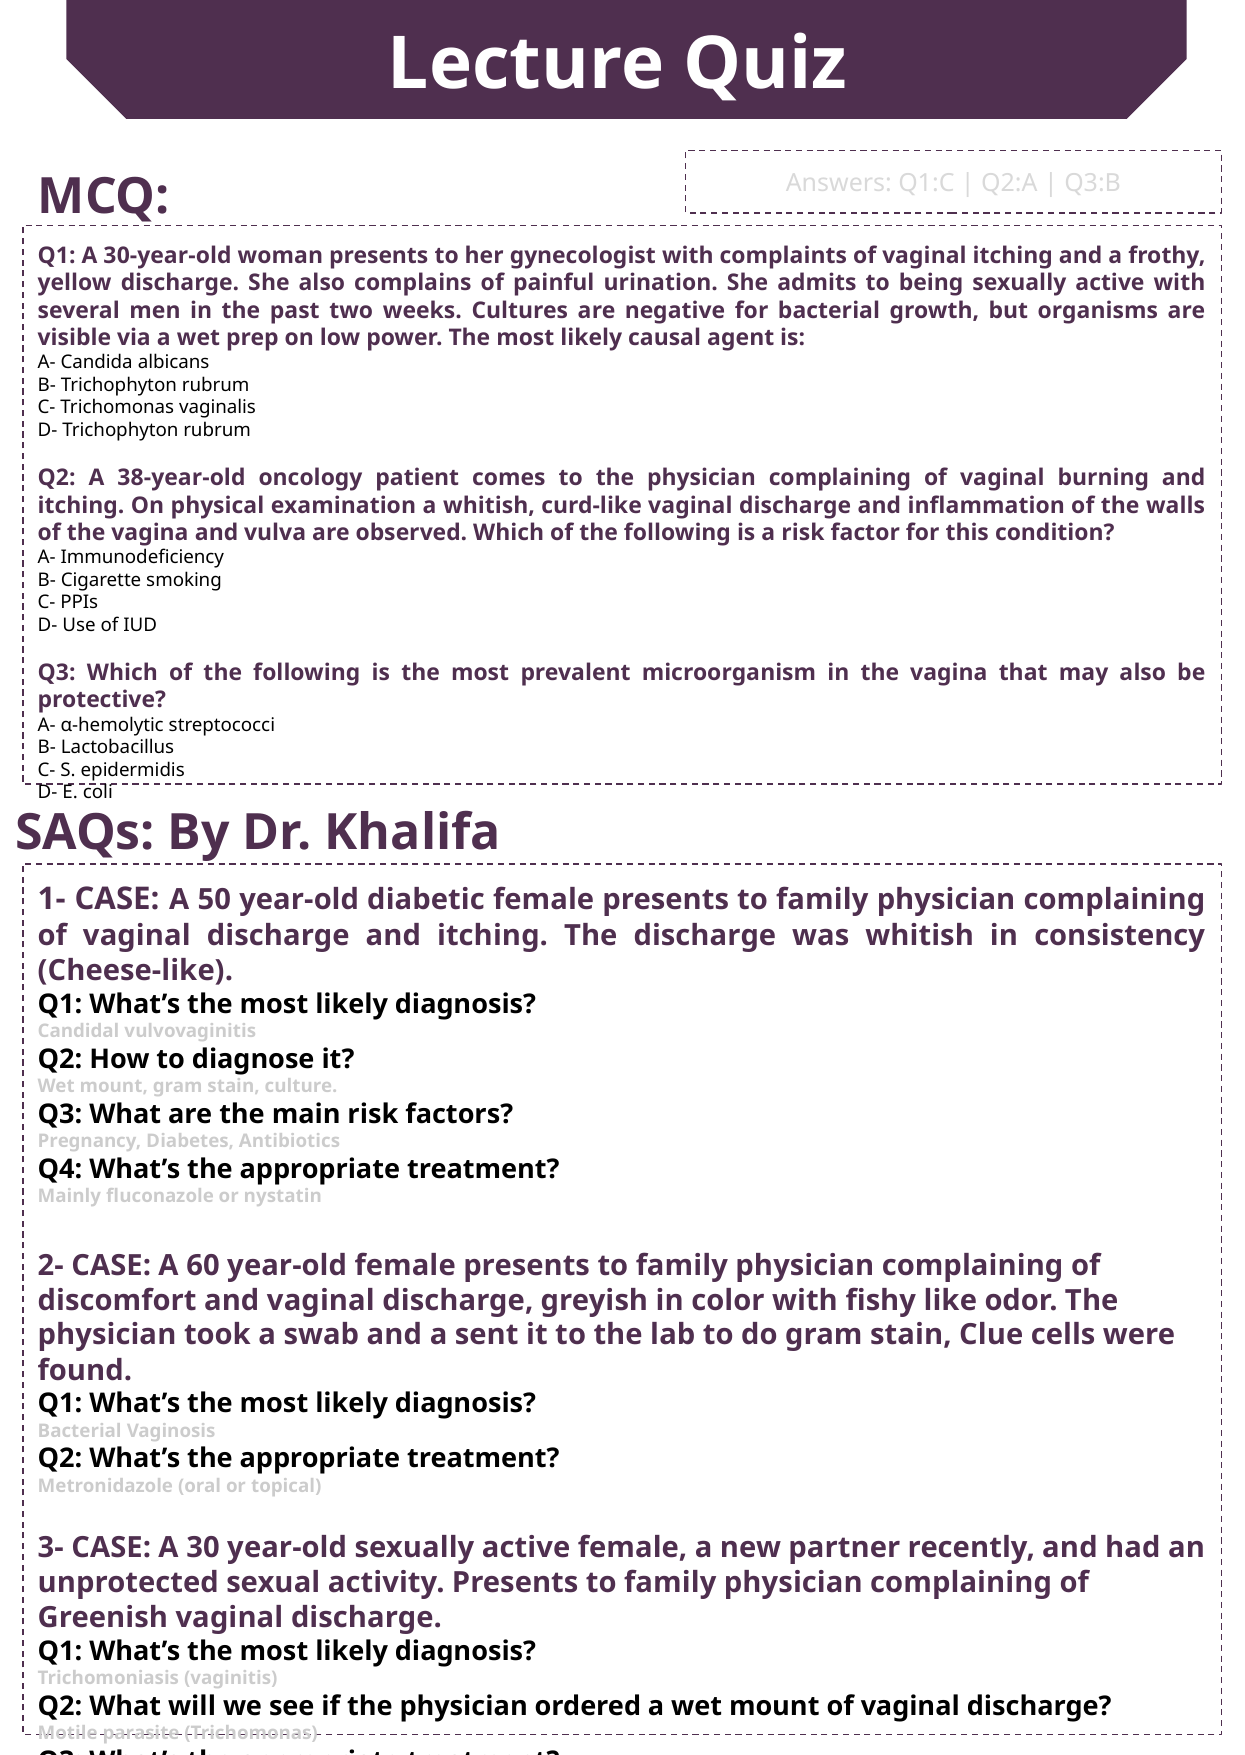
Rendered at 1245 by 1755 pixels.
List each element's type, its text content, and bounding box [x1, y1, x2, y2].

text_box 1- CASE: A 50 year-old diabetic female presents to family physician complaining of vaginal discharge and itching. The discharge was whitish in consistency (Cheese-like). Q1: What’s the most likely diagnosis? Candidal vulvovaginitis Q2: How to diagnose it? Wet mount, gram stain, culture. Q3: What are the main risk factors? Pregnancy, Diabetes, Antibiotics Q4: What’s the appropriate treatment? Mainly fluconazole or nystatin 2- CASE: A 60 year-old female presents to family physician complaining of discomfort and vaginal discharge, greyish in color with fishy like odor. The physician took a swab and a sent it to the lab to do gram stain, Clue cells were found. Q1: What’s the most likely diagnosis? Bacterial Vaginosis Q2: What’s the appropriate treatment? Metronidazole (oral or topical) 3- CASE: A 30 year-old sexually active female, a new partner recently, and had an unprotected sexual activity. Presents to family physician complaining of Greenish vaginal discharge. Q1: What’s the most likely diagnosis? Trichomoniasis (vaginitis) Q2: What will we see if the physician ordered a wet mount of vaginal discharge? Motile parasite (Trichomonas) Q3: What’s the appropriate treatment? Metronidazole [22, 863, 1222, 1735]
text_box MCQ: [22, 148, 223, 226]
text_box Q1: A 30-year-old woman presents to her gynecologist with complaints of vaginal itching and a frothy, yellow discharge. She also complains of painful urination. She admits to being sexually active with several men in the past two weeks. Cultures are negative for bacterial growth, but organisms are visible via a wet prep on low power. The most likely causal agent is: A- Candida albicans B- Trichophyton rubrum C- Trichomonas vaginalis D- Trichophyton rubrum Q2: A 38-year-old oncology patient comes to the physician complaining of vaginal burning and itching. On physical examination a whitish, curd-like vaginal discharge and inflammation of the walls of the vagina and vulva are observed. Which of the following is a risk factor for this condition? A- Immunodeficiency B- Cigarette smoking C- PPIs D- Use of IUD Q3: Which of the following is the most prevalent microorganism in the vagina that may also be protective? A- α-hemolytic streptococci B- Lactobacillus C- S. epidermidis D- E. coli [22, 225, 1222, 784]
text_box Answers: Q1:C | Q2:A | Q3:B [685, 150, 1222, 213]
text_box Lecture Quiz [66, 0, 1188, 126]
text_box SAQs: By Dr. Khalifa [0, 784, 1088, 862]
